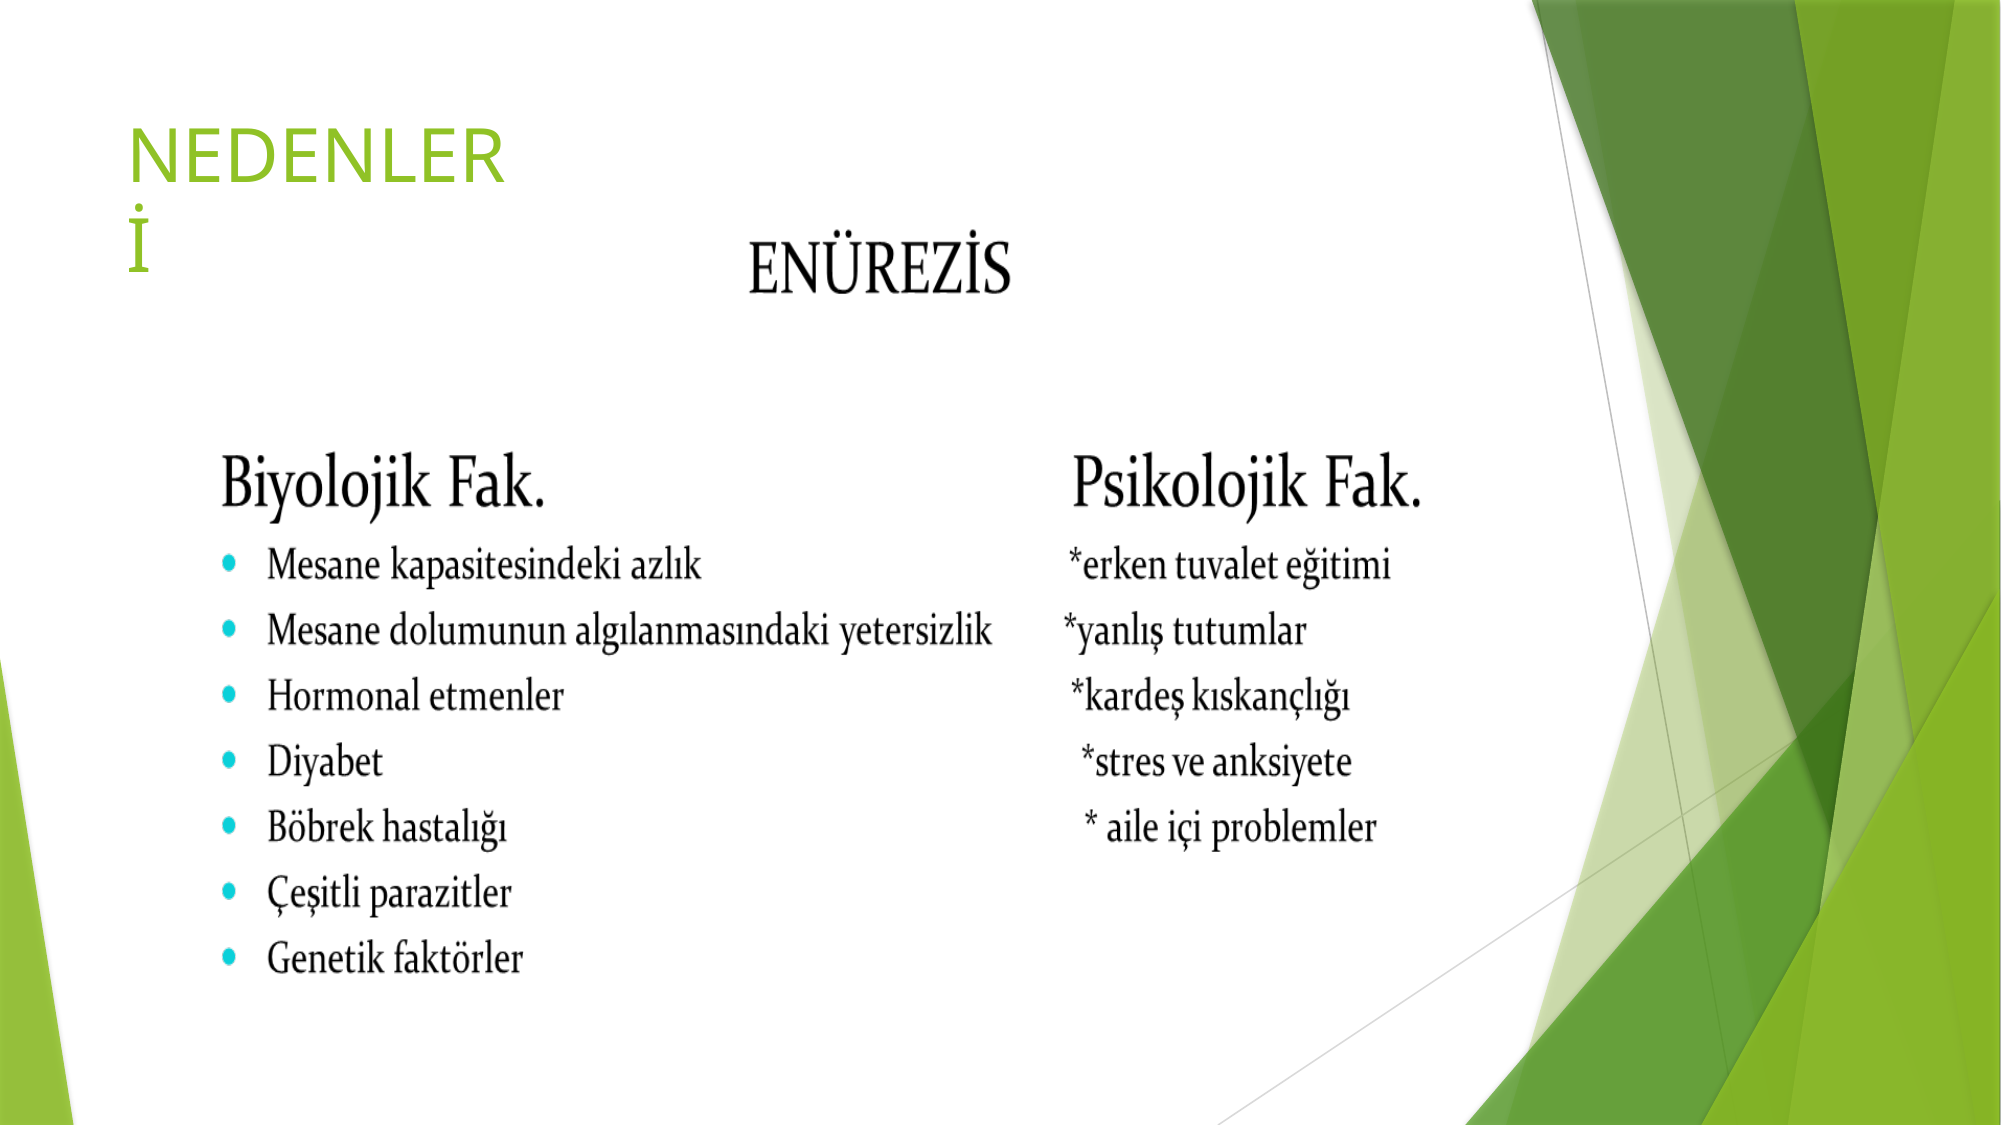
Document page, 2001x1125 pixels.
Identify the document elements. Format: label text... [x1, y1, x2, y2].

title NEDENLERİ [111, 99, 532, 317]
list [184, 201, 1458, 1012]
